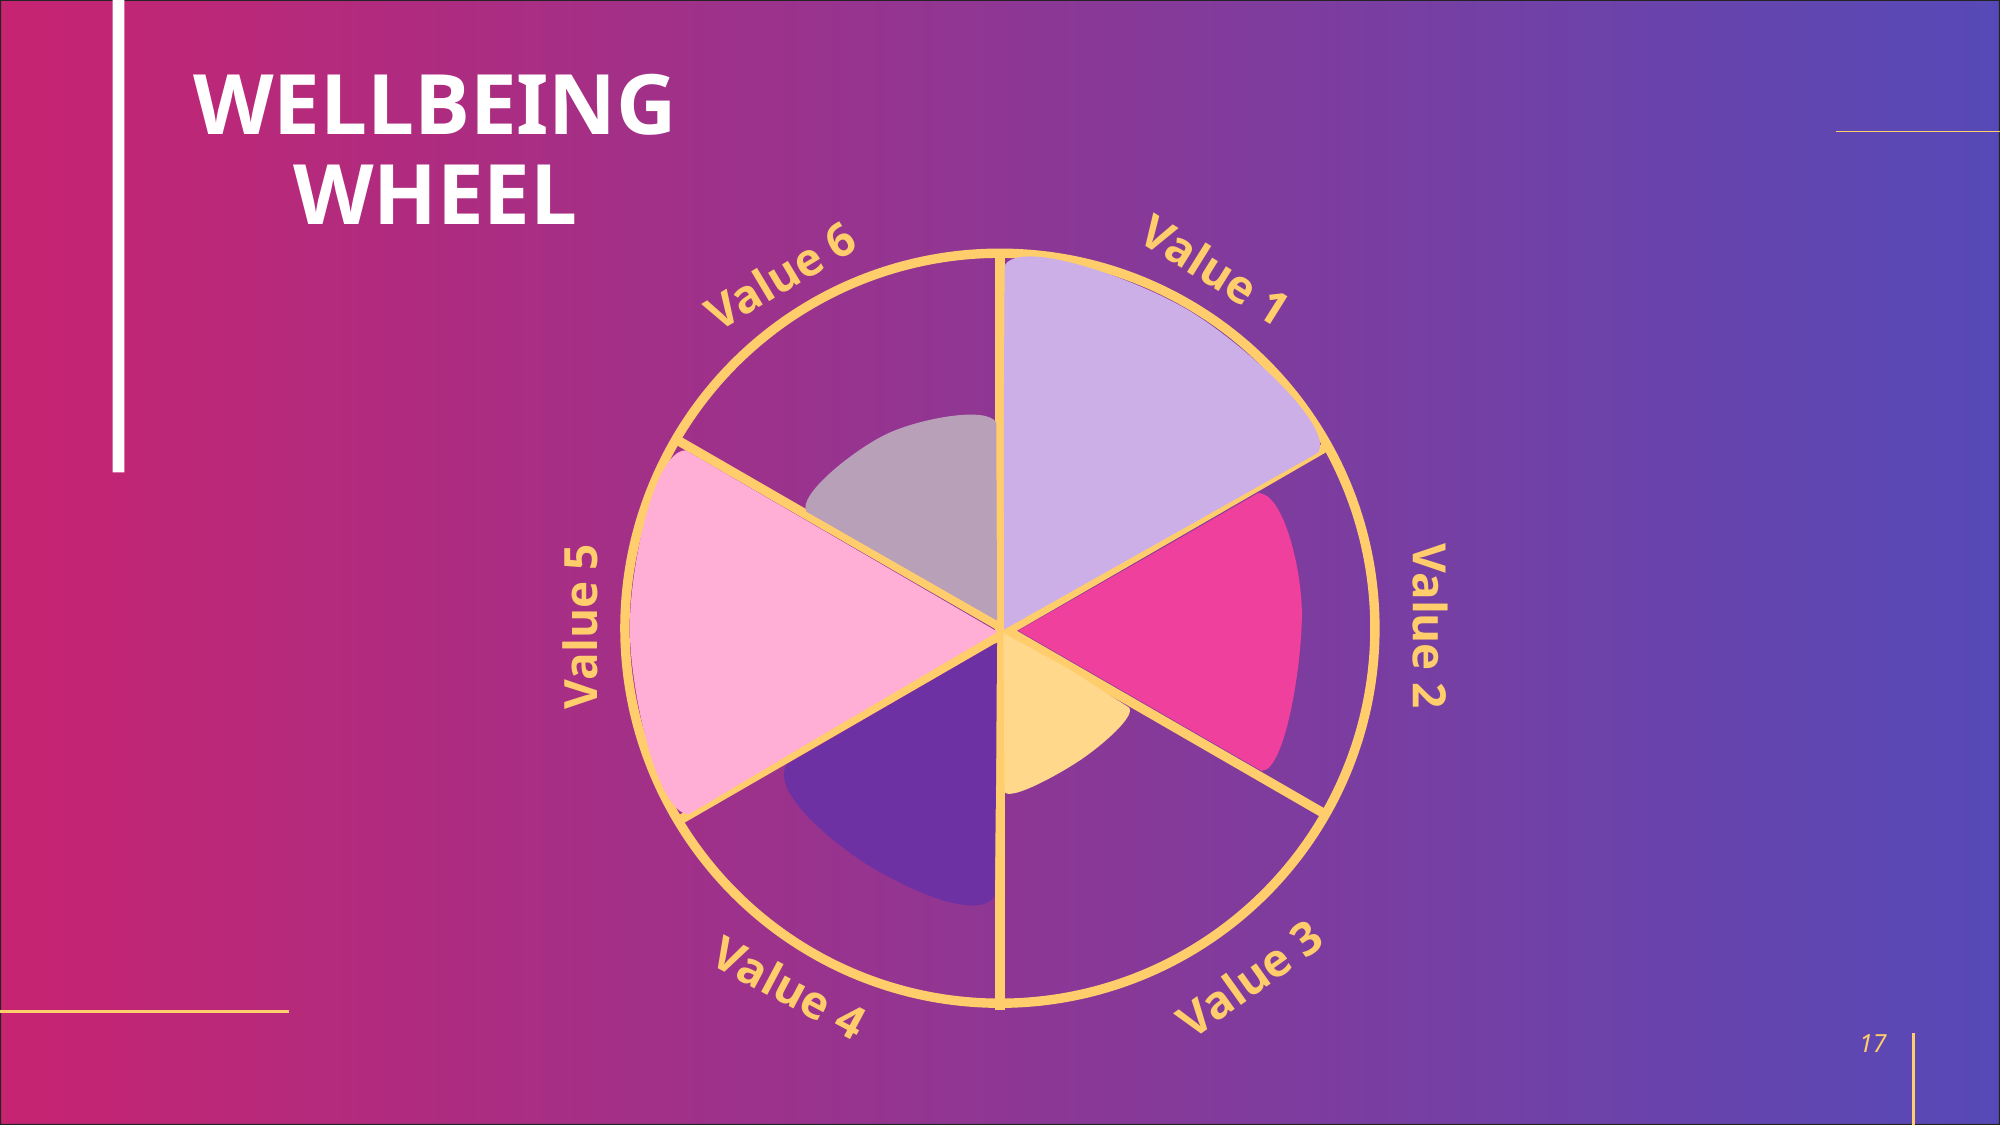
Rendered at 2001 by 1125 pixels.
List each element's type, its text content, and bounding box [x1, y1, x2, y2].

text_box [782, 640, 999, 907]
text_box Value 6 [673, 191, 887, 358]
text_box [1002, 255, 1322, 631]
text_box Value 1 [1110, 184, 1323, 354]
text_box [623, 252, 999, 1005]
text_box [1002, 631, 1131, 795]
text_box [0, 0, 2000, 1125]
text_box [1001, 252, 1376, 1005]
text_box [112, 0, 125, 473]
text_box [628, 449, 999, 816]
text_box Value 4 [682, 907, 898, 1066]
text_box Value 2 [1396, 523, 1467, 730]
text_box WELLBEING WHEEL [125, 93, 758, 250]
text_box [804, 413, 999, 622]
slide_number 17 [1451, 1015, 1902, 1075]
text_box Value 3 [1144, 889, 1354, 1066]
text_box [1016, 491, 1303, 773]
text_box Value 5 [543, 523, 614, 730]
